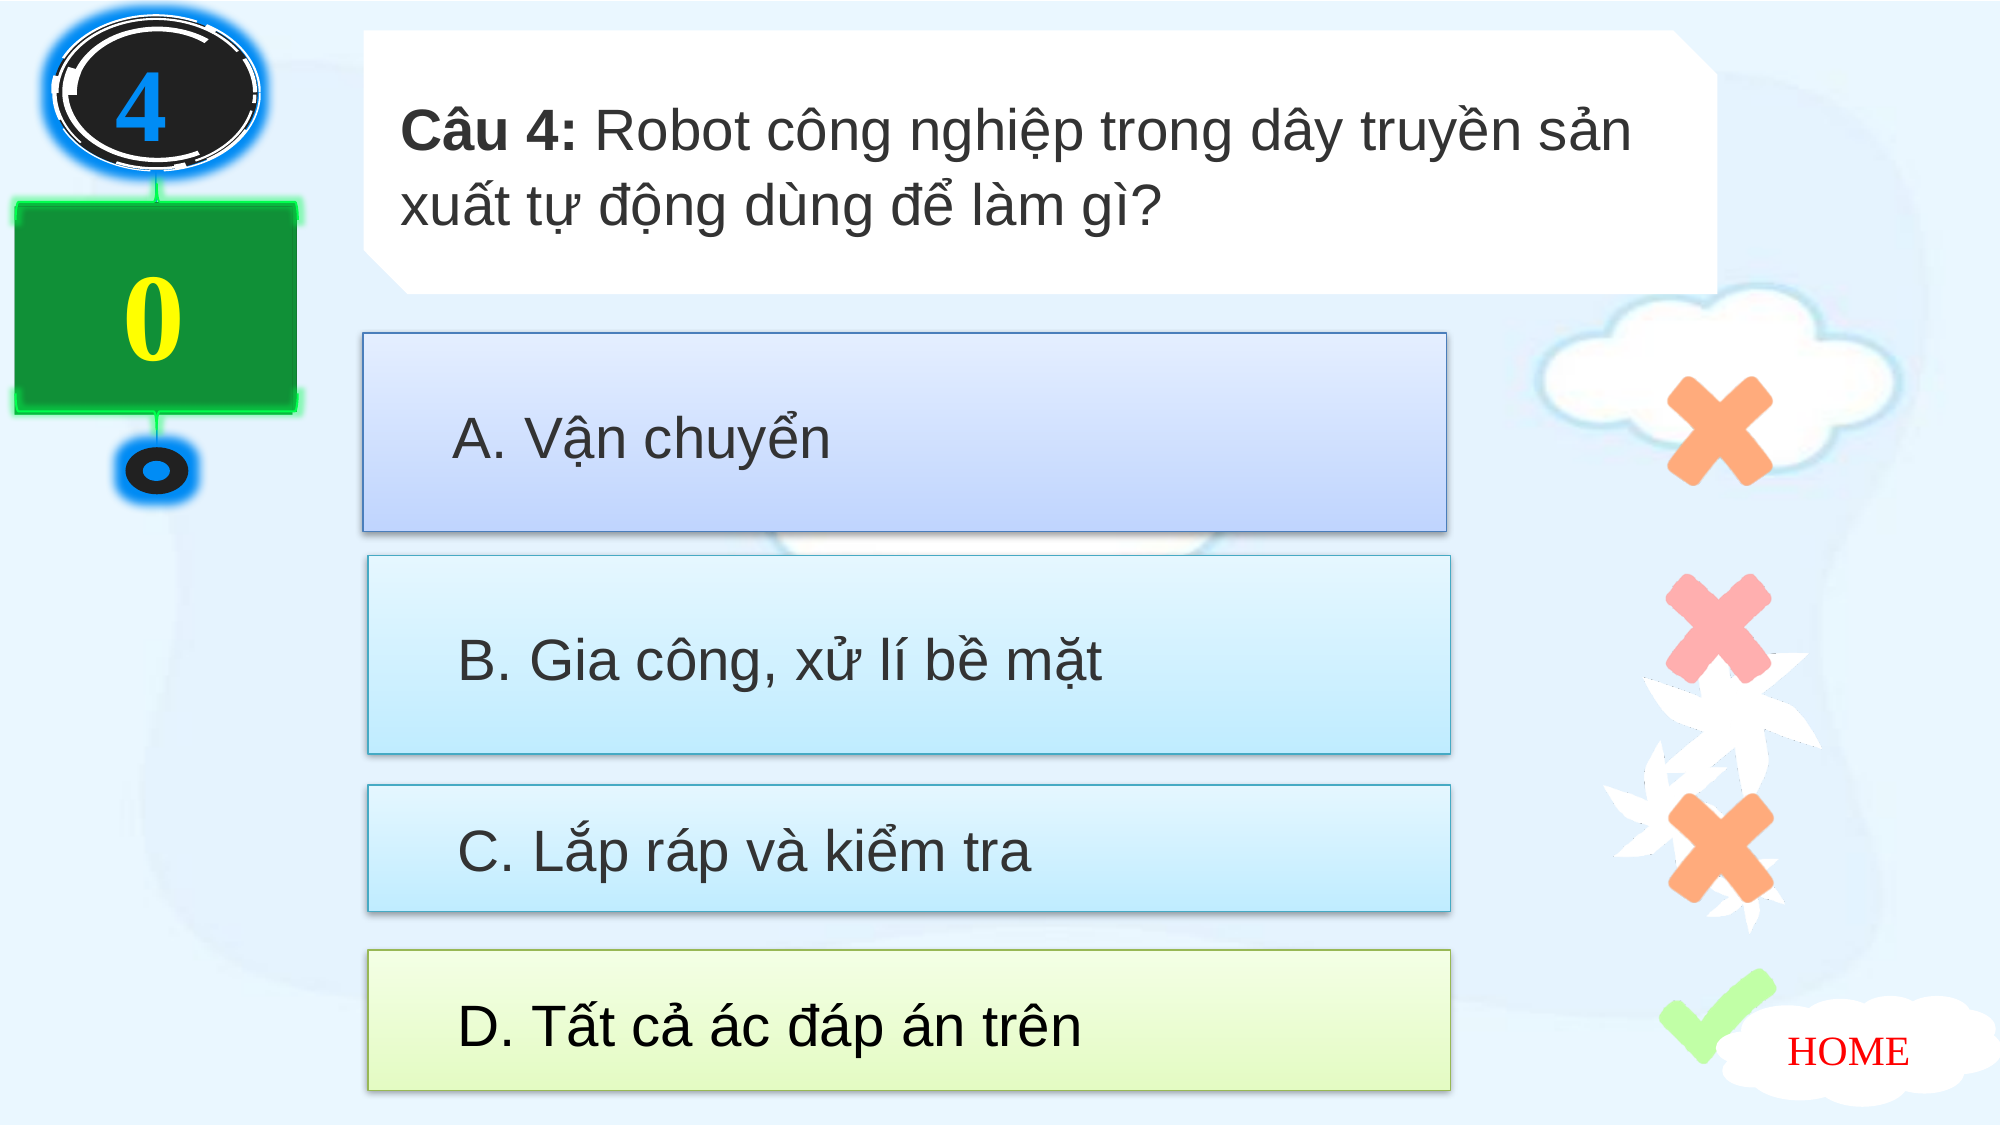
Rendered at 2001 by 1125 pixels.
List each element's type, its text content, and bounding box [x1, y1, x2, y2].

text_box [50, 14, 261, 172]
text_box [125, 171, 189, 199]
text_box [125, 423, 189, 495]
text_box HOME [1723, 995, 2000, 1107]
text_box D. Tất cả ác đáp án trên [367, 949, 1451, 1091]
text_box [14, 206, 293, 416]
text_box Câu 4: Robot công nghiệp trong dây truyền sản xuất tự động dùng để làm gì? [361, 28, 1720, 297]
text_box B. Gia công, xử lí bề mặt [367, 555, 1451, 755]
picture [0, 1, 2000, 1125]
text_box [18, 202, 297, 210]
text_box A. Vận chuyển [362, 332, 1447, 532]
text_box C. Lắp ráp và kiểm tra [367, 784, 1451, 912]
